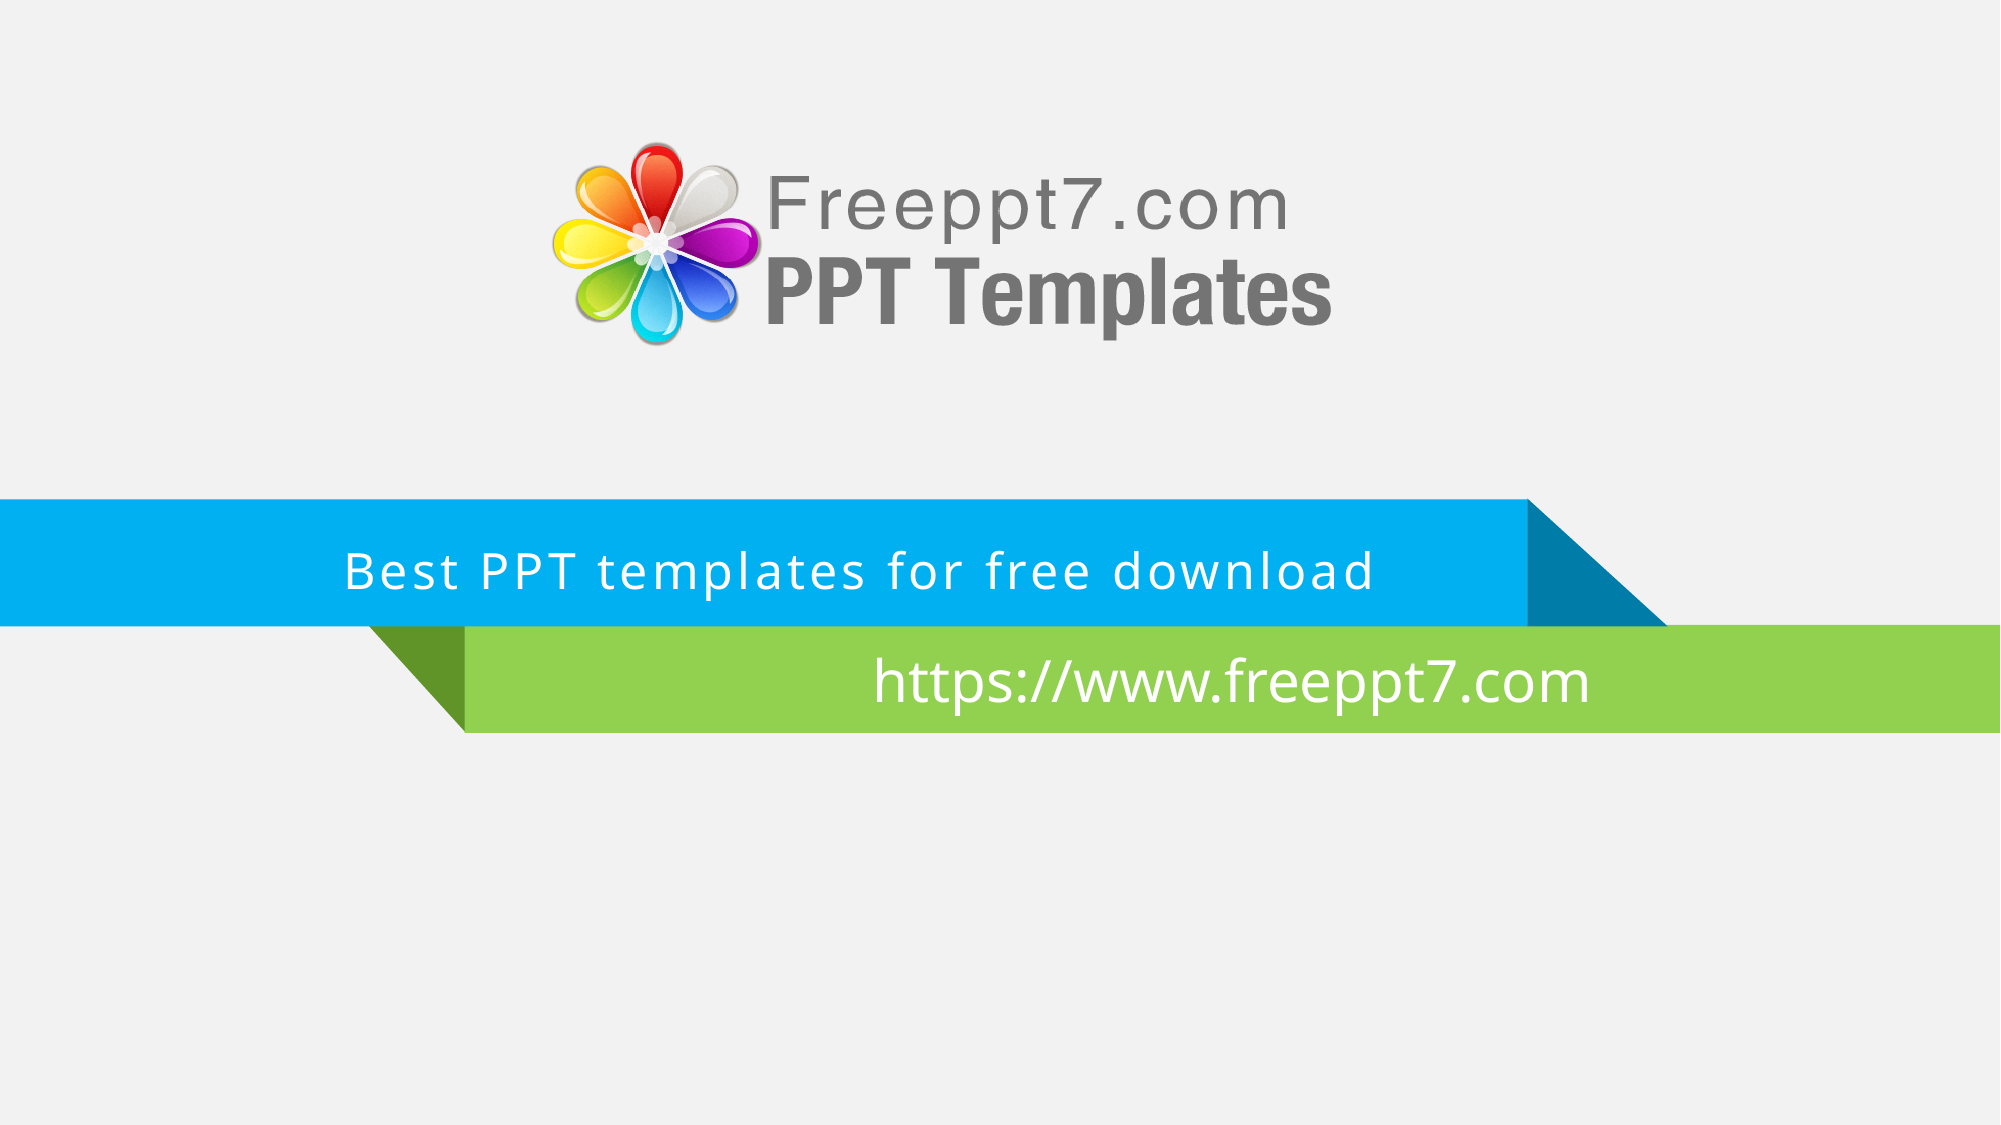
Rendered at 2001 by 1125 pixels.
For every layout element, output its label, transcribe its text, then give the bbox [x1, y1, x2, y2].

picture [544, 138, 1456, 349]
text_box [367, 628, 462, 700]
text_box [433, 642, 1567, 921]
text_box Best PPT templates for free download [0, 497, 1525, 628]
text_box [1525, 496, 1670, 629]
text_box https://www.freeppt7.com [462, 623, 2000, 735]
